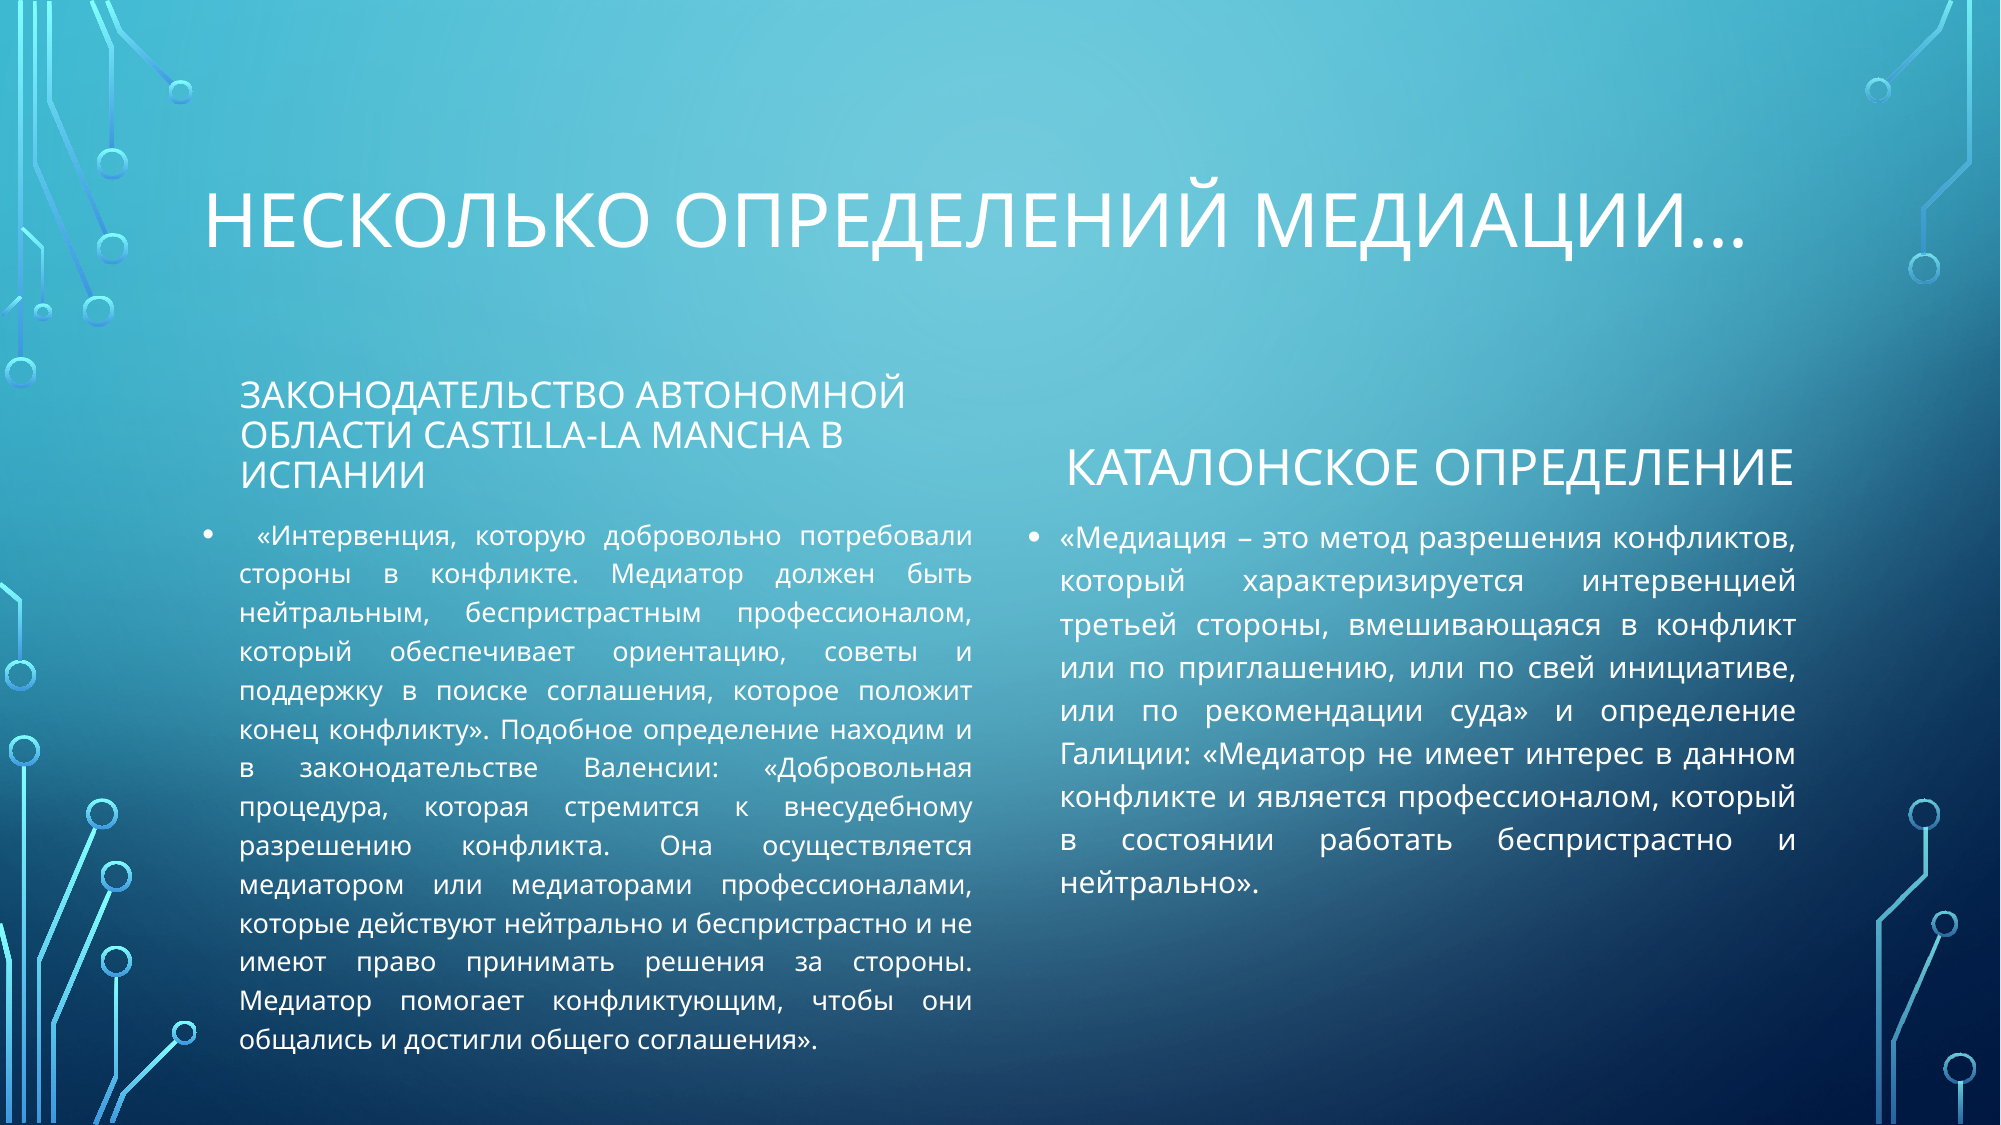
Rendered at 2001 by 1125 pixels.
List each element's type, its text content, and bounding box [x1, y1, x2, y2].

list «Интервенция, которую добровольно потребовали стороны в конфликте. Медиатор должен быть нейтральным, беспристрастным профессионалом, который обеспечивает ориентацию, советы и поддержку в поиске соглашения, которое положит конец конфликту». Подобное определение находим и в законодательстве Валенсии: «Добровольная процедура, которая стремится к внесудебному разрешению конфликта. Она осуществляется медиатором или медиаторами профессионалами, которые действуют нейтрально и беспристрастно и не имеют право принимать решения за стороны. Медиатор помогает конфликтующим, чтобы они общались и достигли общего соглашения». [187, 504, 988, 1082]
list Законодательство автономной области Castilla-La Mancha в Испании [224, 369, 988, 504]
list каталонское определение [1050, 369, 1813, 504]
list «Медиация – это метод разрешения конфликтов, который характеризируется интервенцией третьей стороны, вмешивающаяся в конфликт или по приглашению, или по свей инициативе, или по рекомендации суда» и определение Галиции: «Медиатор не имеет интерес в данном конфликте и является профессионалом, который в состоянии работать беспристрастно и нейтрально». [1012, 504, 1813, 950]
title Несколько определений медиации... [187, 101, 1813, 344]
